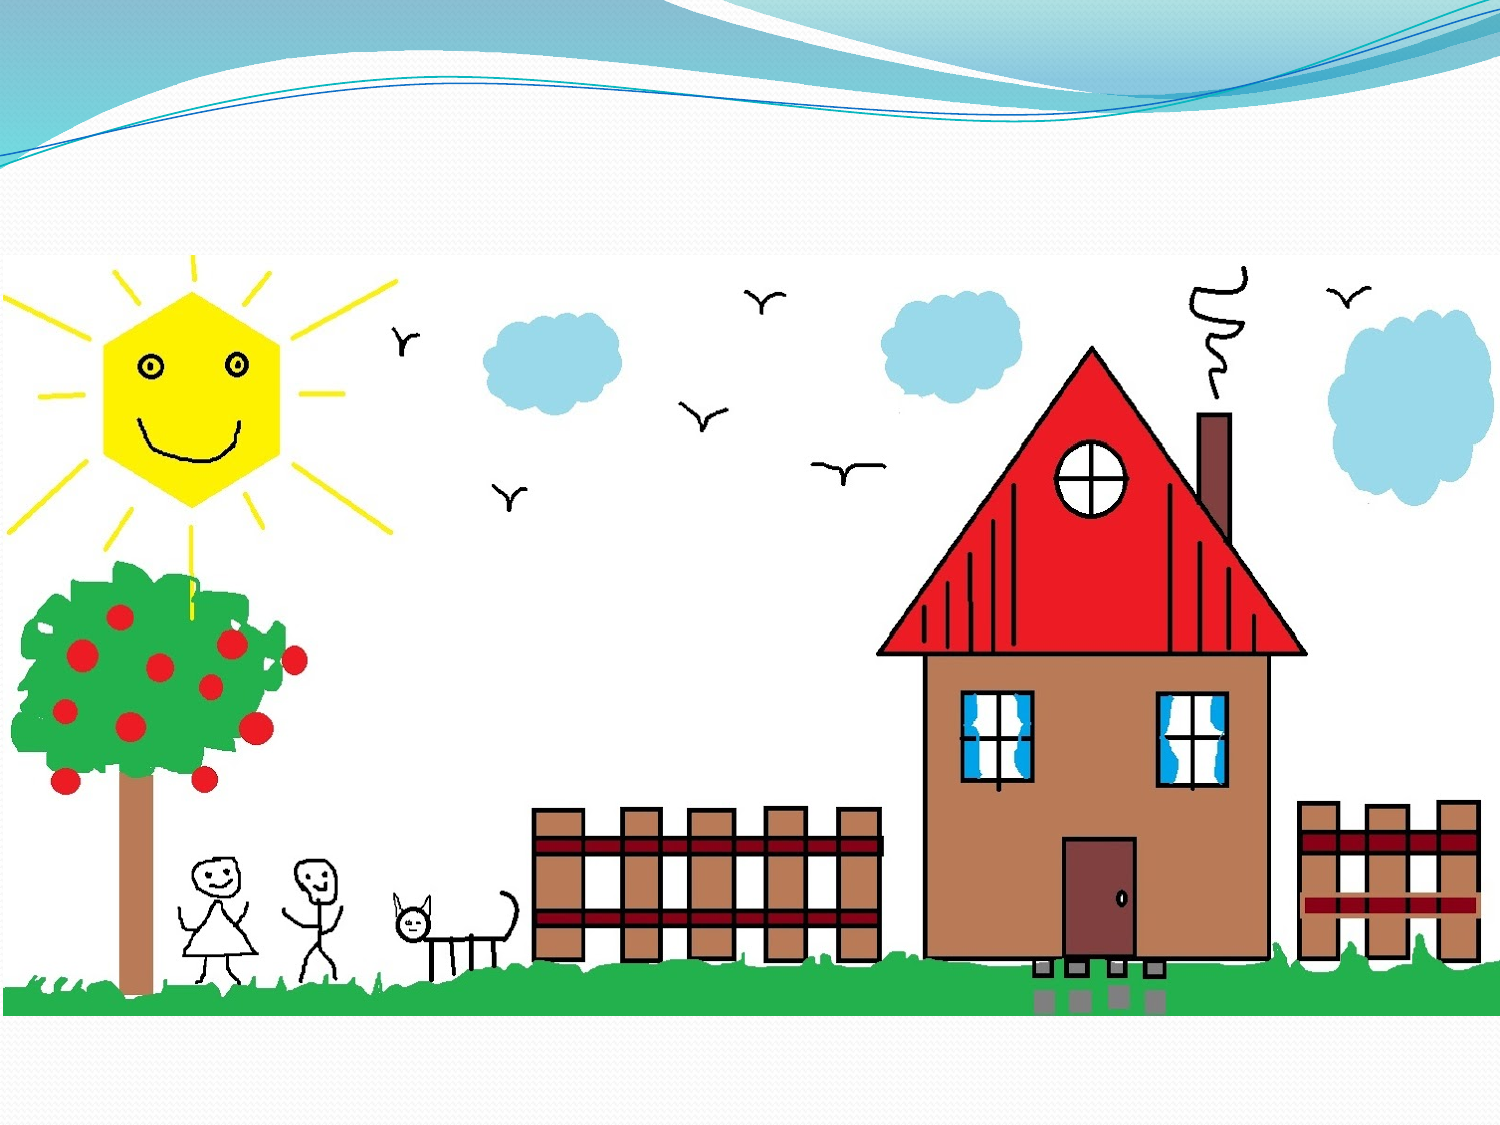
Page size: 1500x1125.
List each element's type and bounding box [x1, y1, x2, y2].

picture [3, 255, 1500, 1016]
